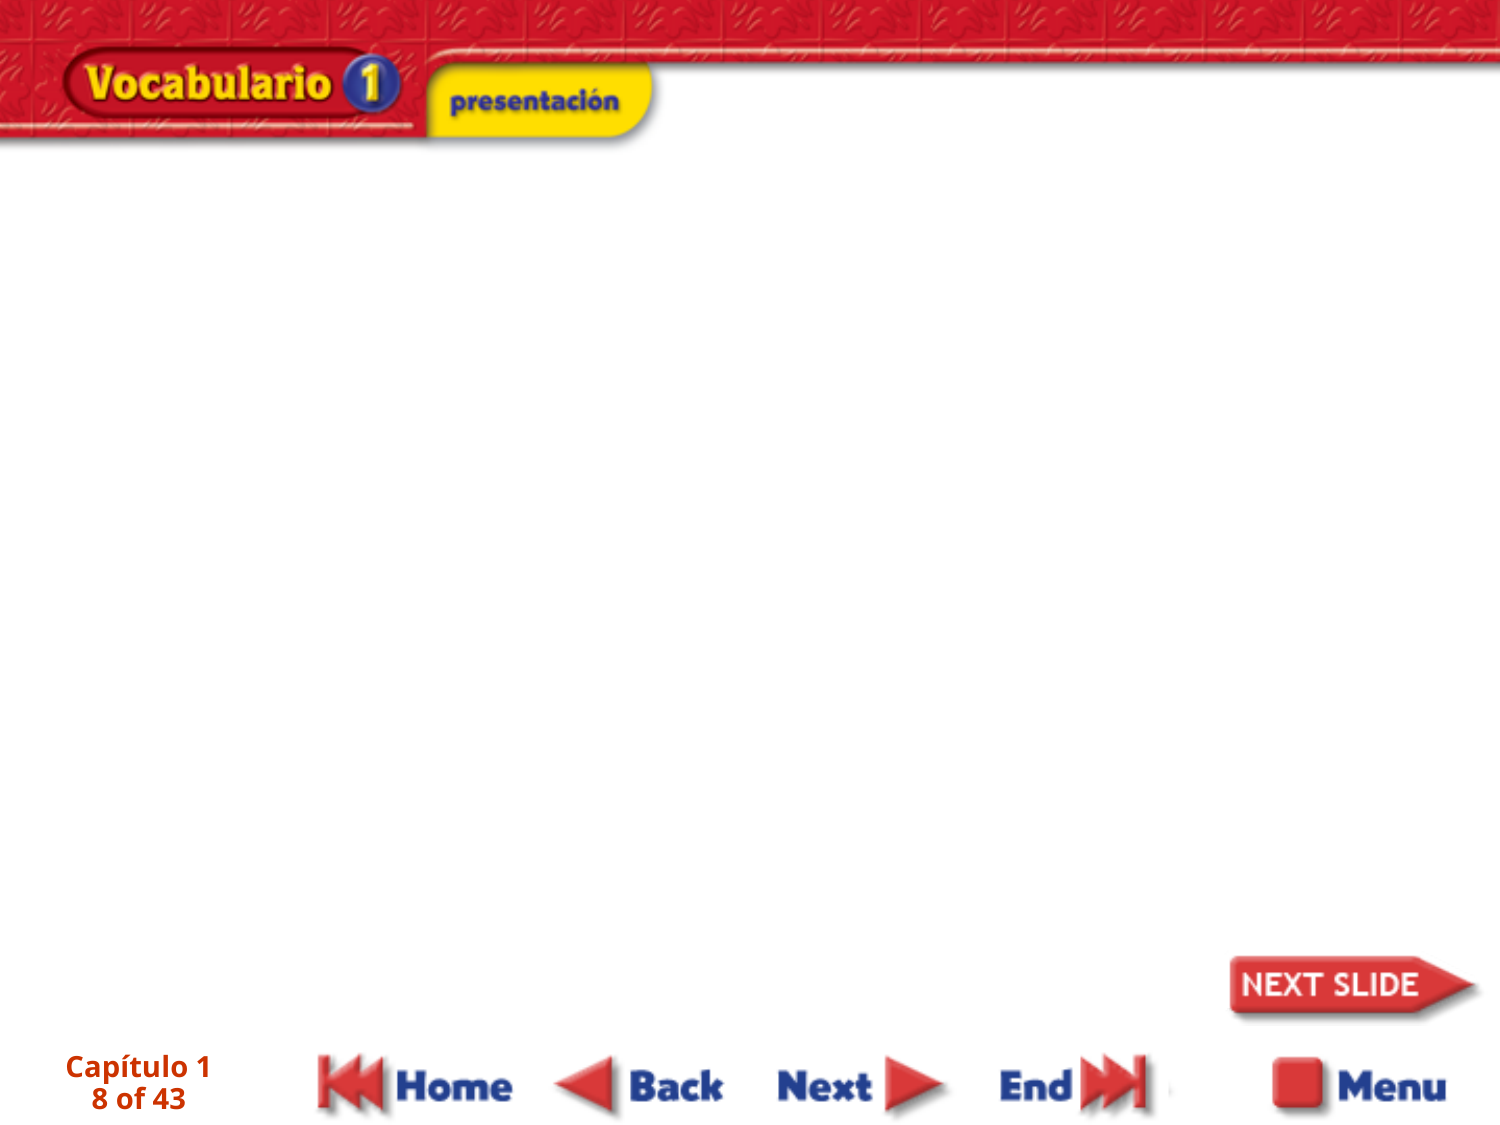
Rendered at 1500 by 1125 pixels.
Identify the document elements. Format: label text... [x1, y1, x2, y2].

picture [304, 1045, 521, 1125]
picture [0, 0, 1500, 163]
picture [970, 1045, 1188, 1125]
picture [1224, 950, 1488, 1027]
picture [1250, 1045, 1467, 1125]
text_box Capítulo 1 8 of 43 [57, 1040, 221, 1124]
picture [531, 1045, 748, 1125]
picture [750, 1045, 967, 1125]
